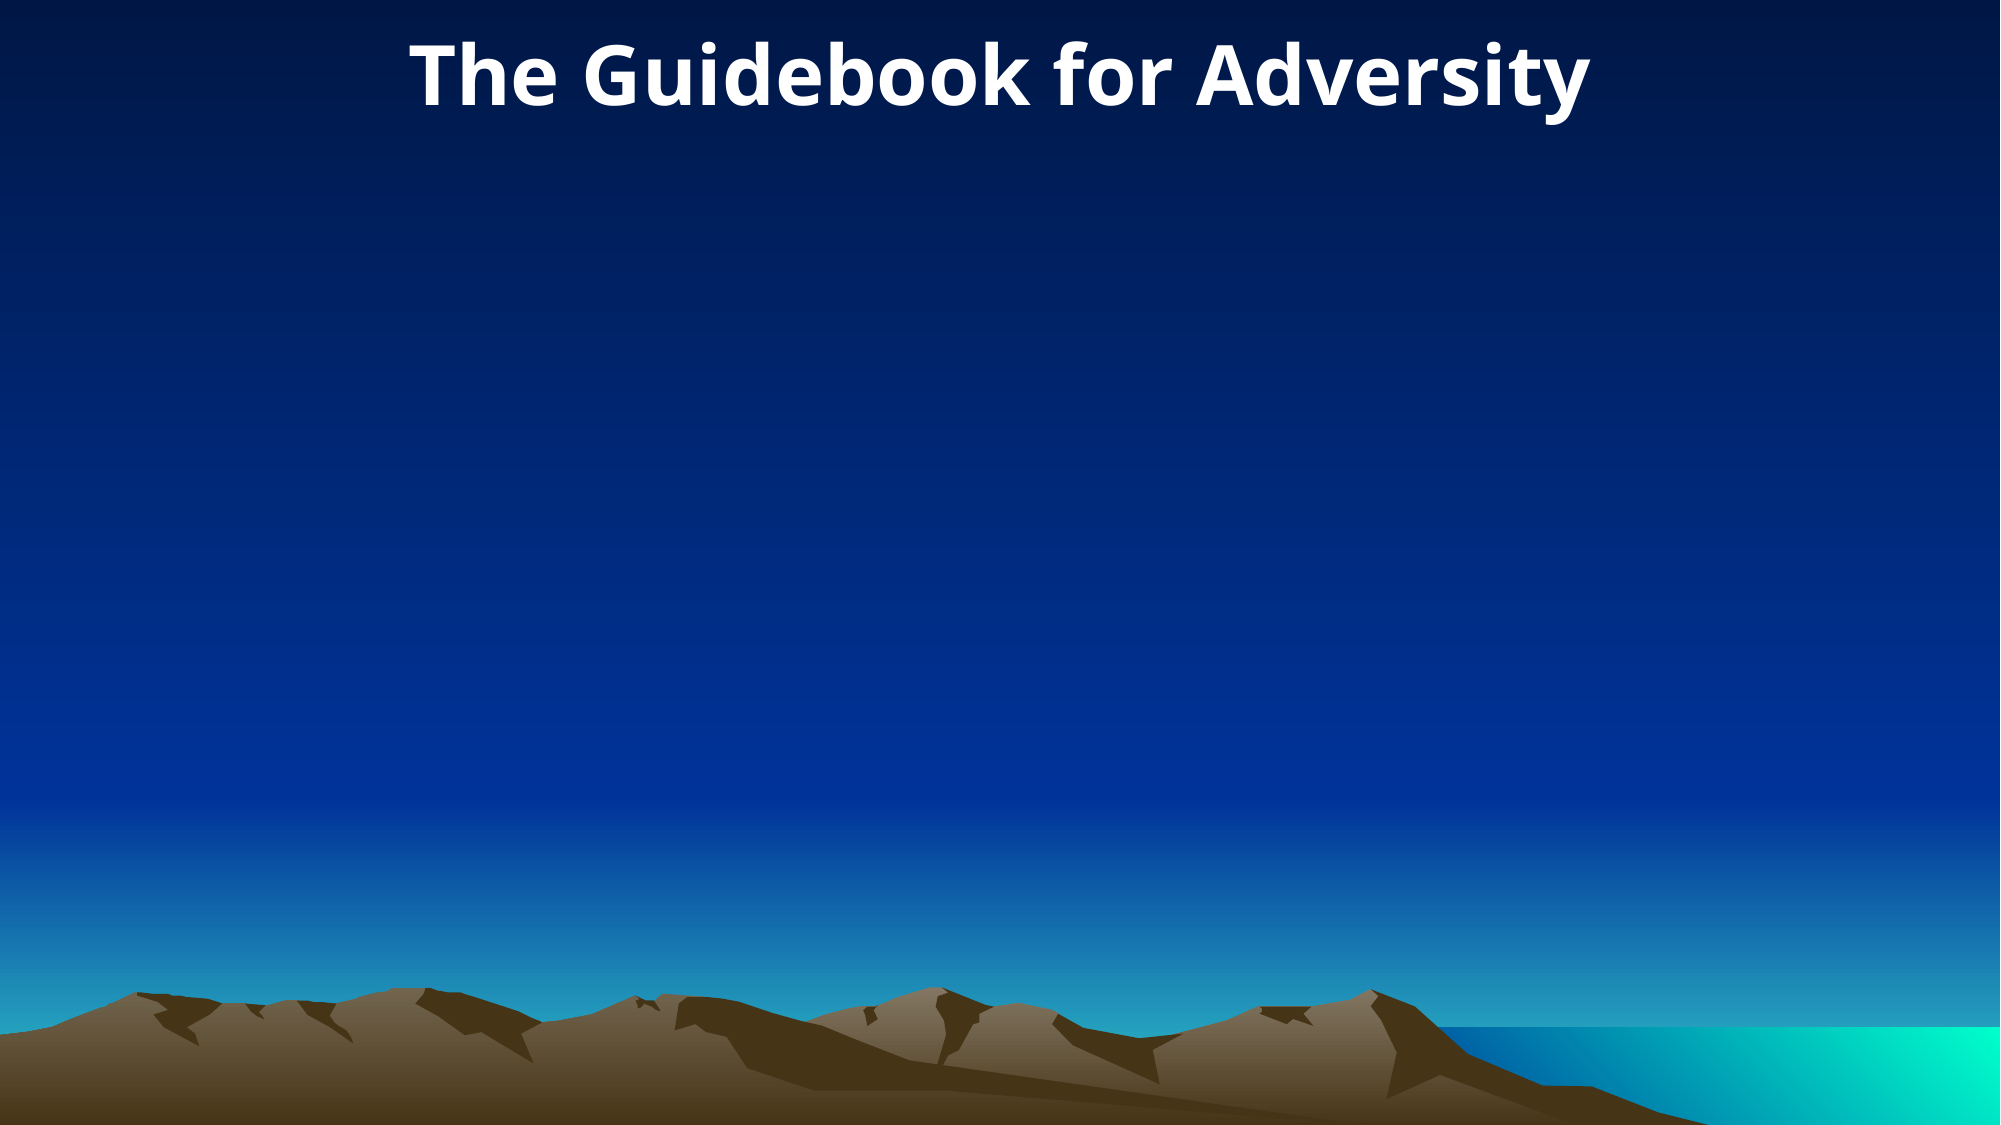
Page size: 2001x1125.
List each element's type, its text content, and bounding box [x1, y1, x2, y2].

text_box The Guidebook for Adversity [0, 0, 2000, 900]
